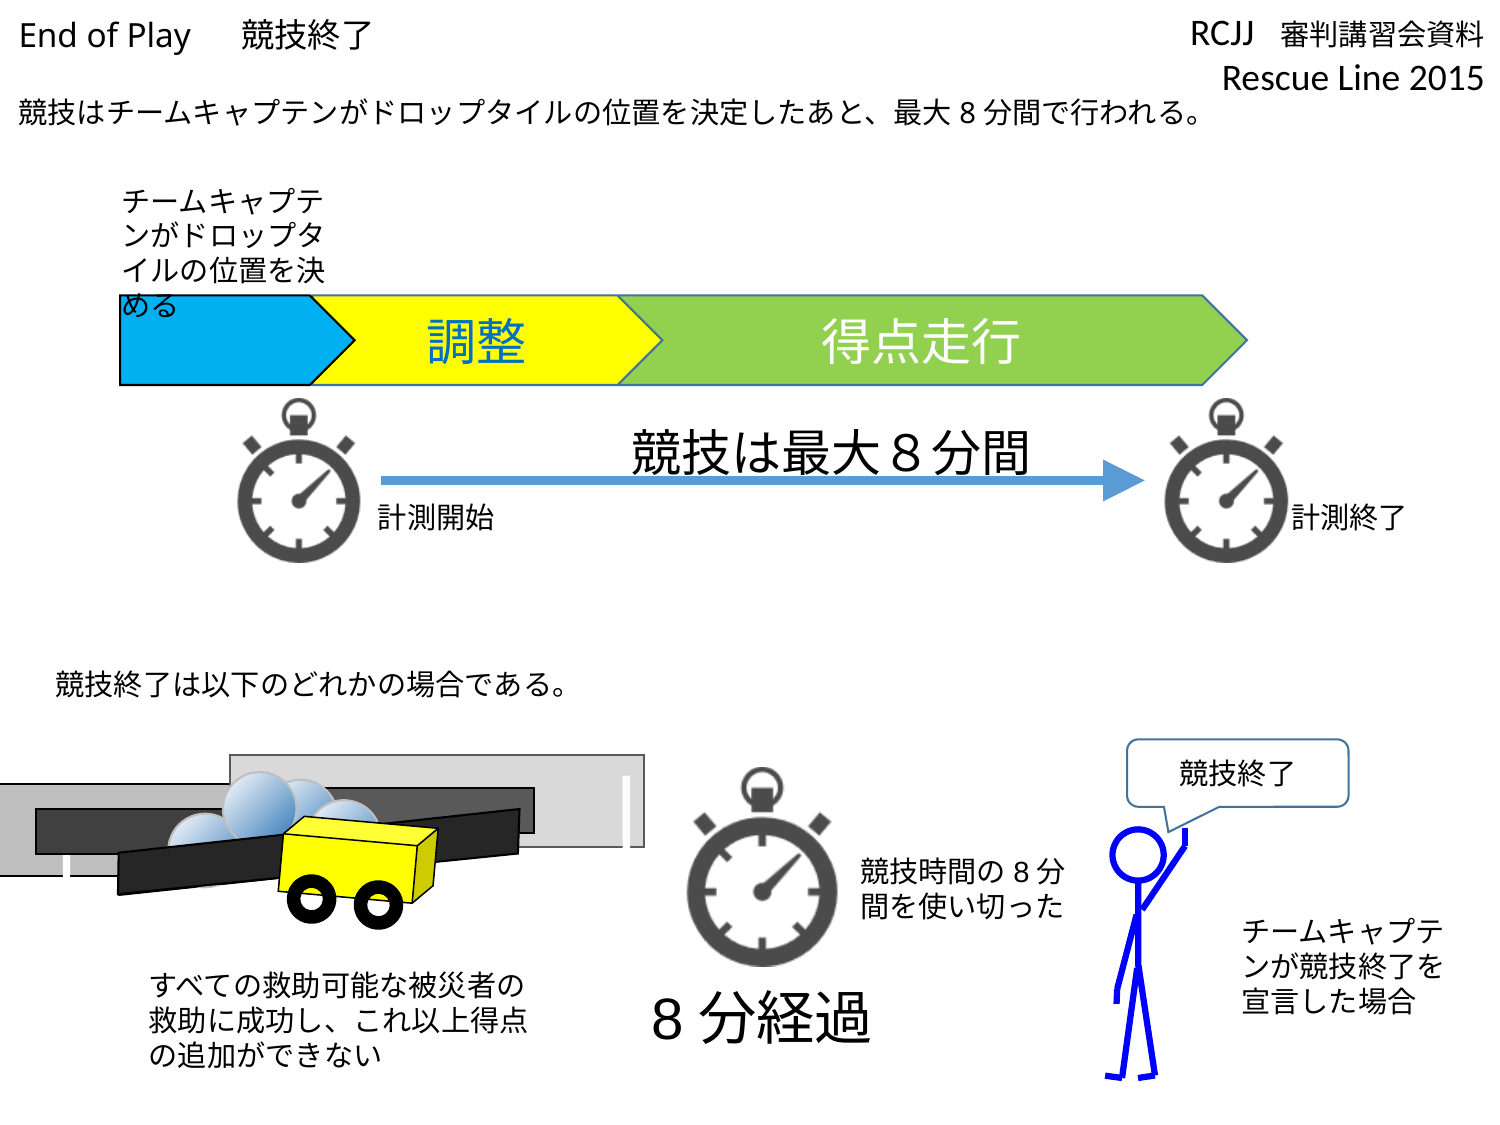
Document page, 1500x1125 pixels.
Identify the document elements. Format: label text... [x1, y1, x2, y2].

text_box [0, 755, 645, 952]
text_box 競技は最大８分間 [617, 413, 1047, 480]
text_box [119, 330, 357, 387]
text_box 競技終了は以下のどれかの場合である。 [40, 659, 597, 710]
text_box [1112, 829, 1190, 1078]
text_box 計測終了 [1309, 492, 1424, 542]
text_box すべての救助可能な被災者の救助に成功し、これ以上得点の追加ができない [133, 959, 554, 1080]
text_box End of Play 競技終了 競技はチームキャプテンがドロップタイルの位置を決定したあと、最大8分間で行われる。 [3, 7, 1500, 137]
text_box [280, 821, 434, 927]
text_box チームキャプテンが競技終了を宣言した場合 [1226, 906, 1474, 1027]
text_box 競技は最大８分間 [617, 481, 1047, 489]
text_box 得点走行 [619, 294, 1249, 387]
text_box 8分経過 [637, 973, 888, 1059]
text_box 調整 [311, 294, 664, 387]
text_box チームキャプテンがドロップタイルの位置を決める [106, 175, 353, 330]
picture [1144, 398, 1309, 563]
text_box 計測開始 [381, 492, 510, 542]
text_box 競技時間の8分間を使い切った [863, 845, 1092, 931]
picture [662, 767, 863, 968]
picture [217, 398, 381, 563]
text_box 競技終了 [1126, 738, 1350, 829]
